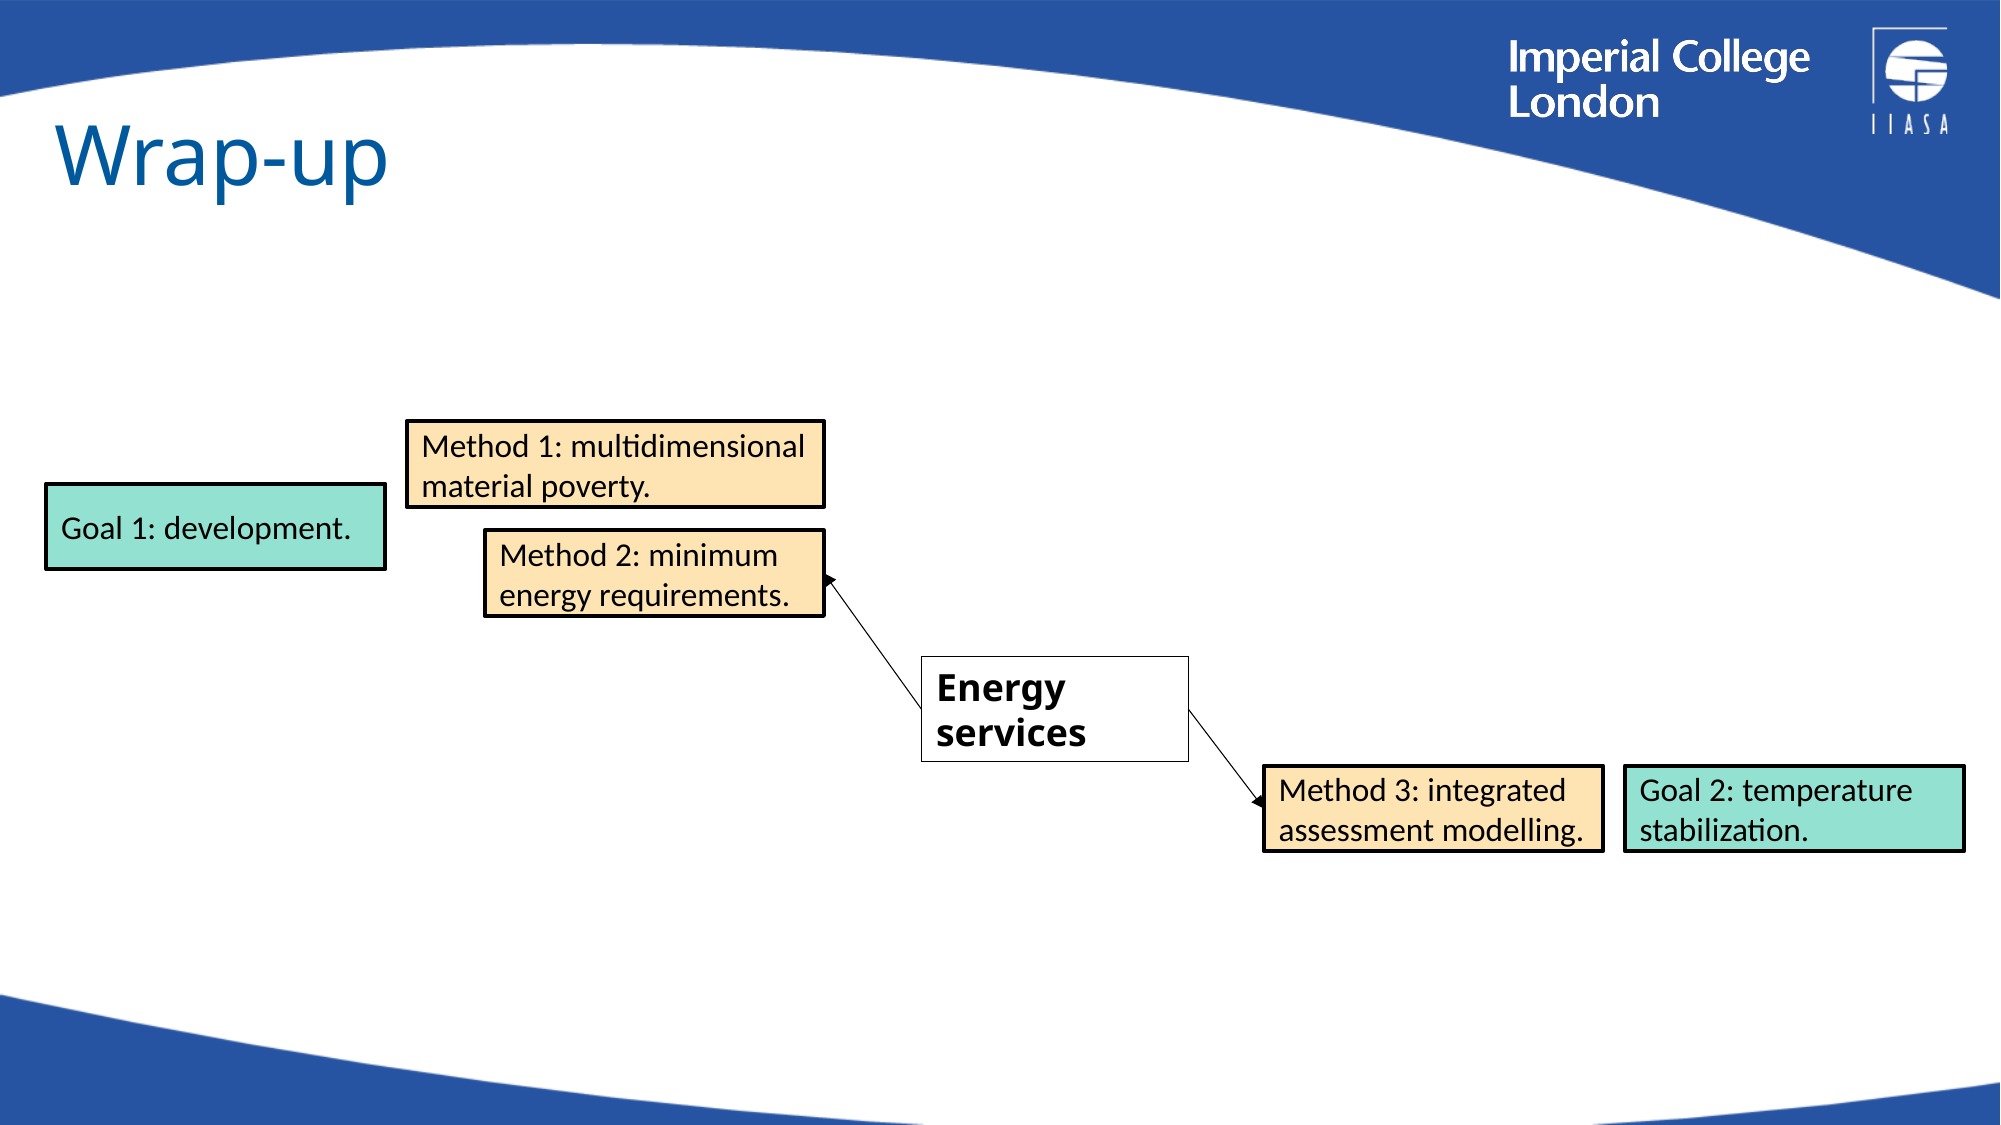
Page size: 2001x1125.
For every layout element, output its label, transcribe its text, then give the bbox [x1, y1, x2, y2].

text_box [1188, 686, 1264, 809]
text_box Method 1: multidimensional material poverty. [406, 421, 824, 507]
picture [0, 885, 2000, 1125]
text_box Goal 2: temperature stabilization. [1624, 765, 1965, 852]
text_box Goal 1: development. [46, 483, 386, 570]
text_box Method 3: integrated assessment modelling. [1263, 765, 1603, 852]
picture [0, 0, 2000, 322]
title Wrap-up [48, 32, 766, 210]
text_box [823, 573, 922, 687]
text_box Energy services [921, 656, 1189, 762]
text_box Method 2: minimum energy requirements. [484, 530, 824, 616]
